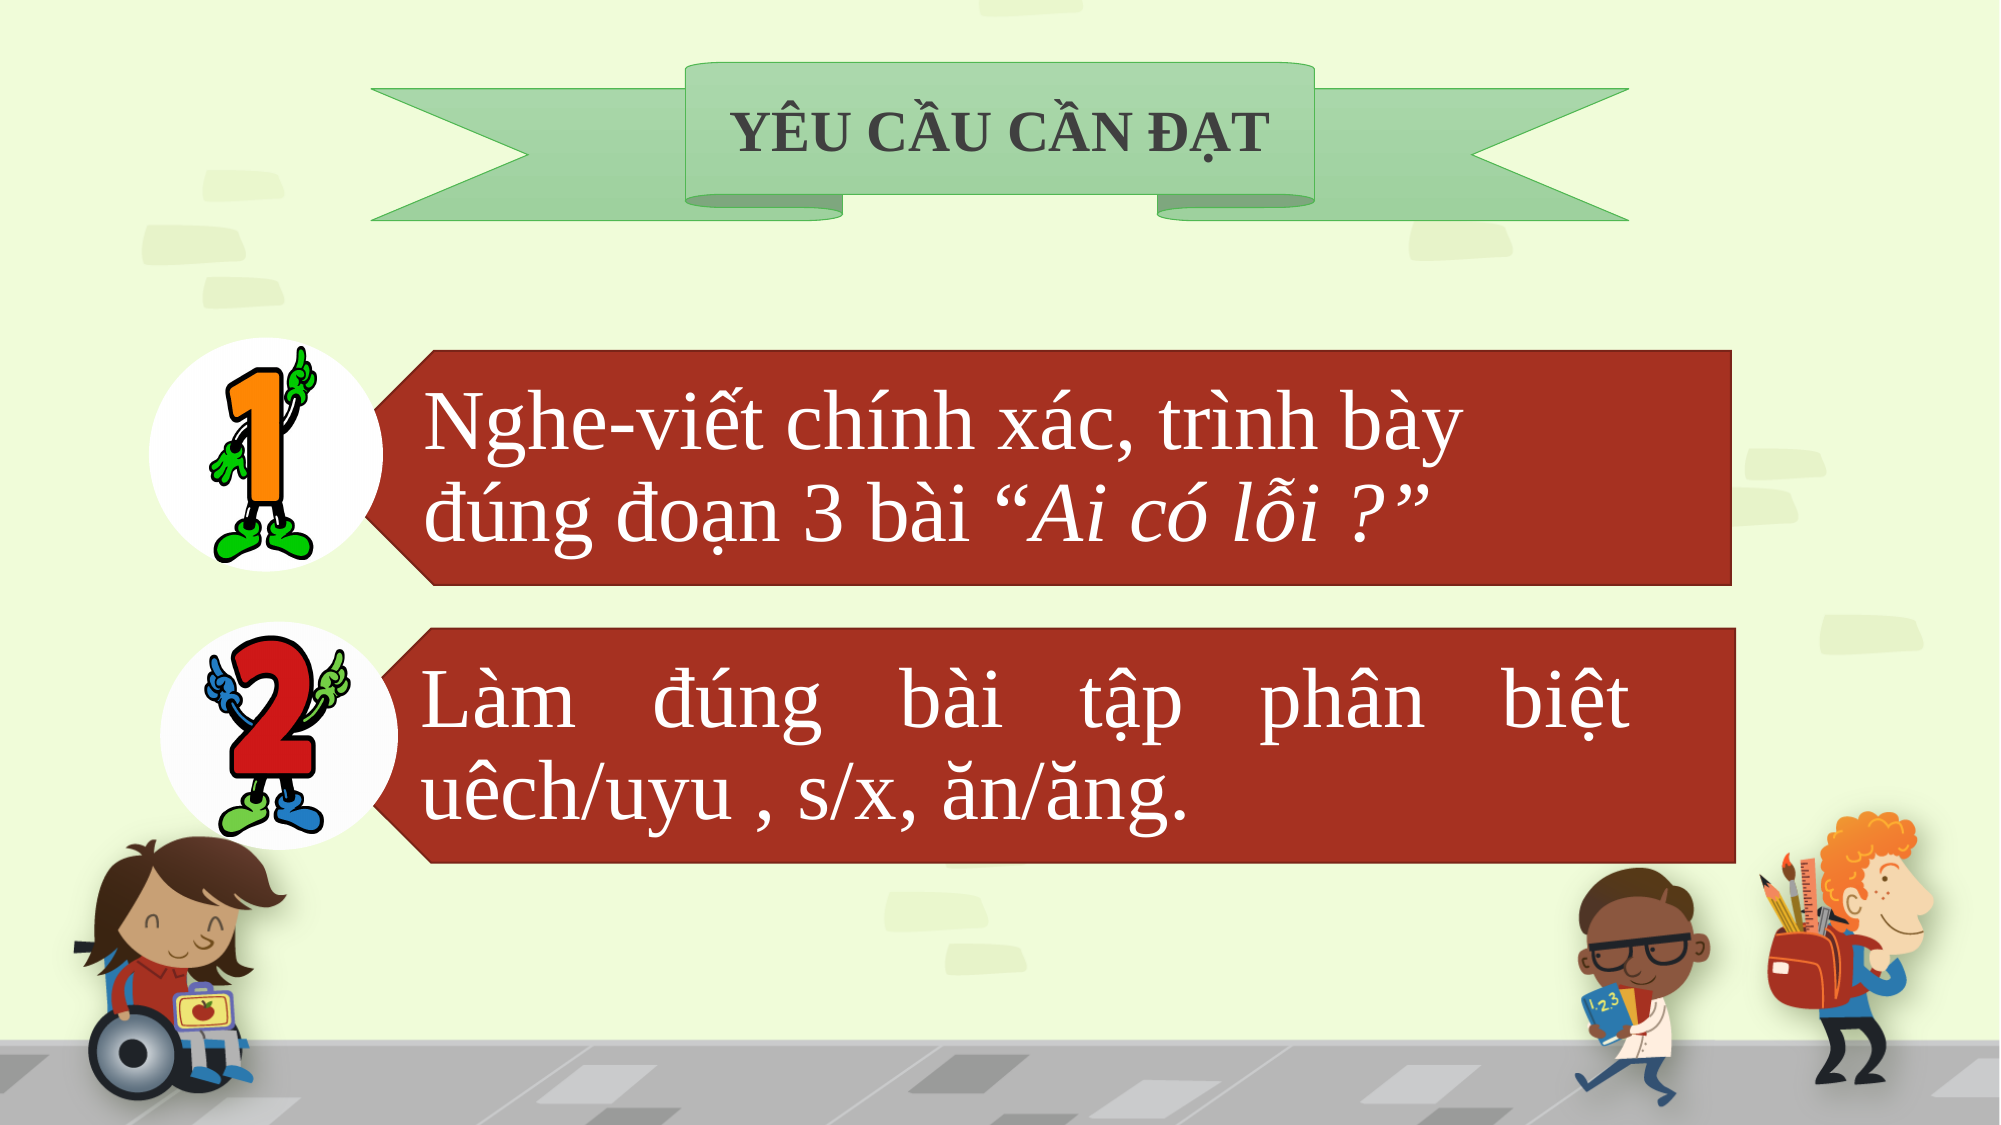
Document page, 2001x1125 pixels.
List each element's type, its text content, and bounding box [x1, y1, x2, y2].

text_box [112, 337, 1811, 865]
text_box YÊU CẦU CẦN ĐẠT [370, 61, 1630, 222]
picture [0, 0, 2000, 1125]
